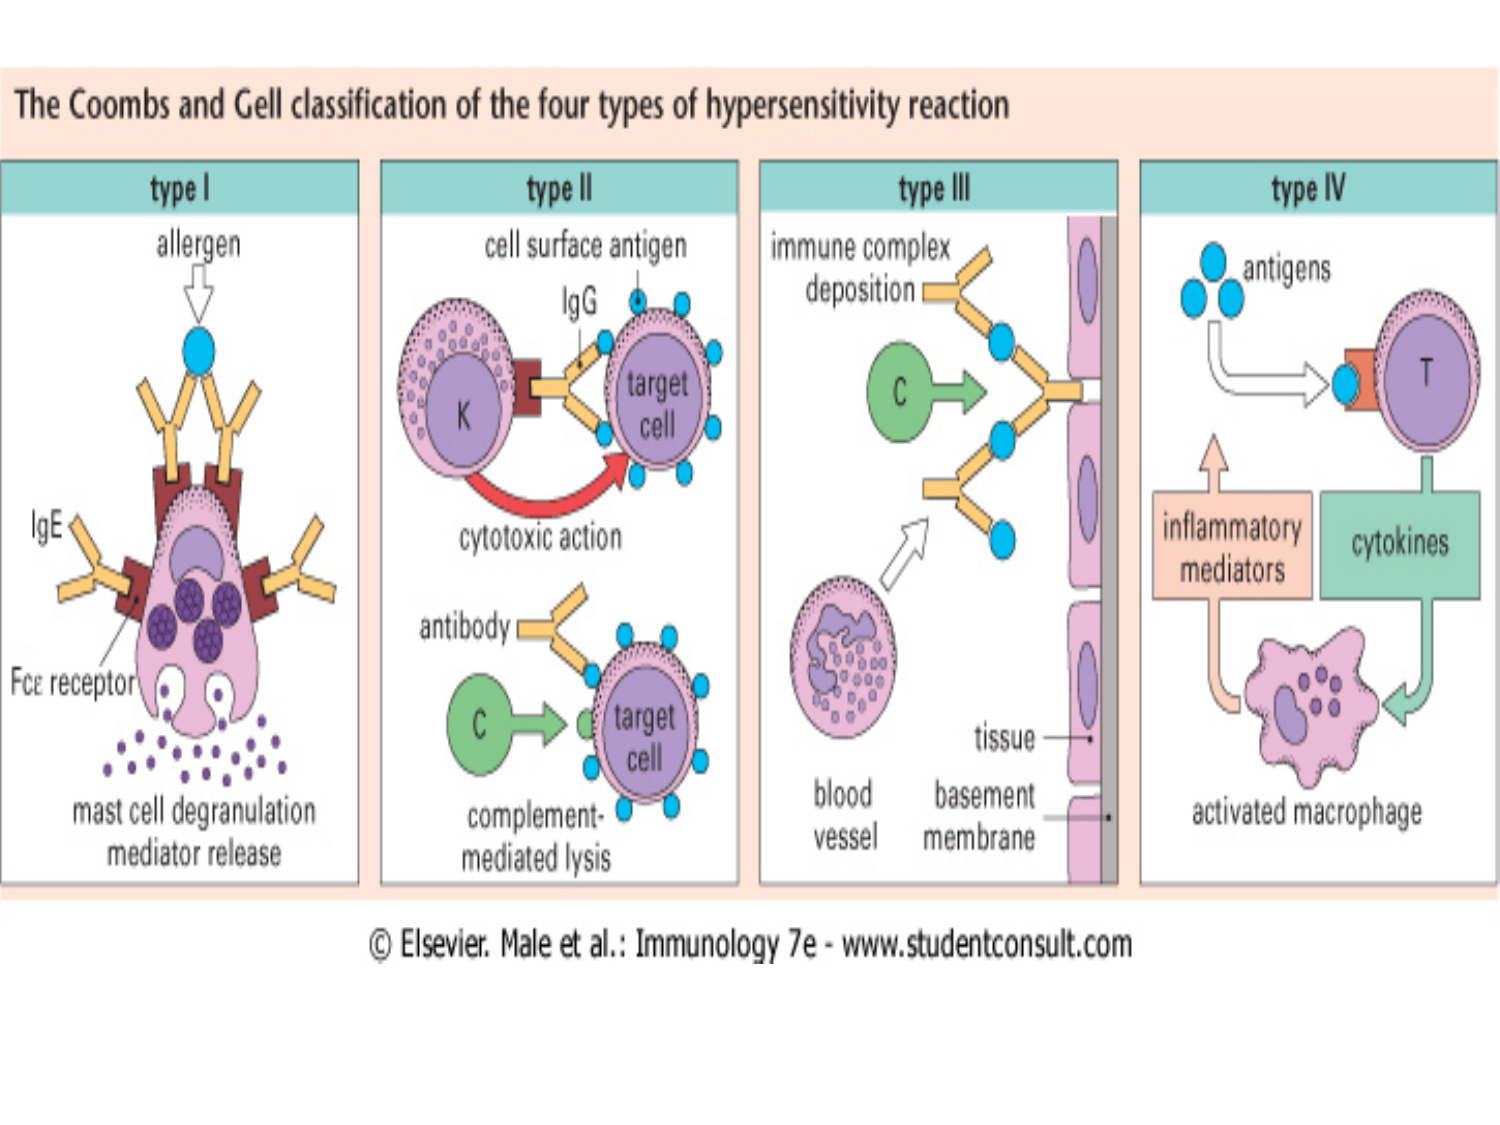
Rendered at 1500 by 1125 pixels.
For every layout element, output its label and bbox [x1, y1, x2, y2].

picture [0, 66, 1500, 965]
